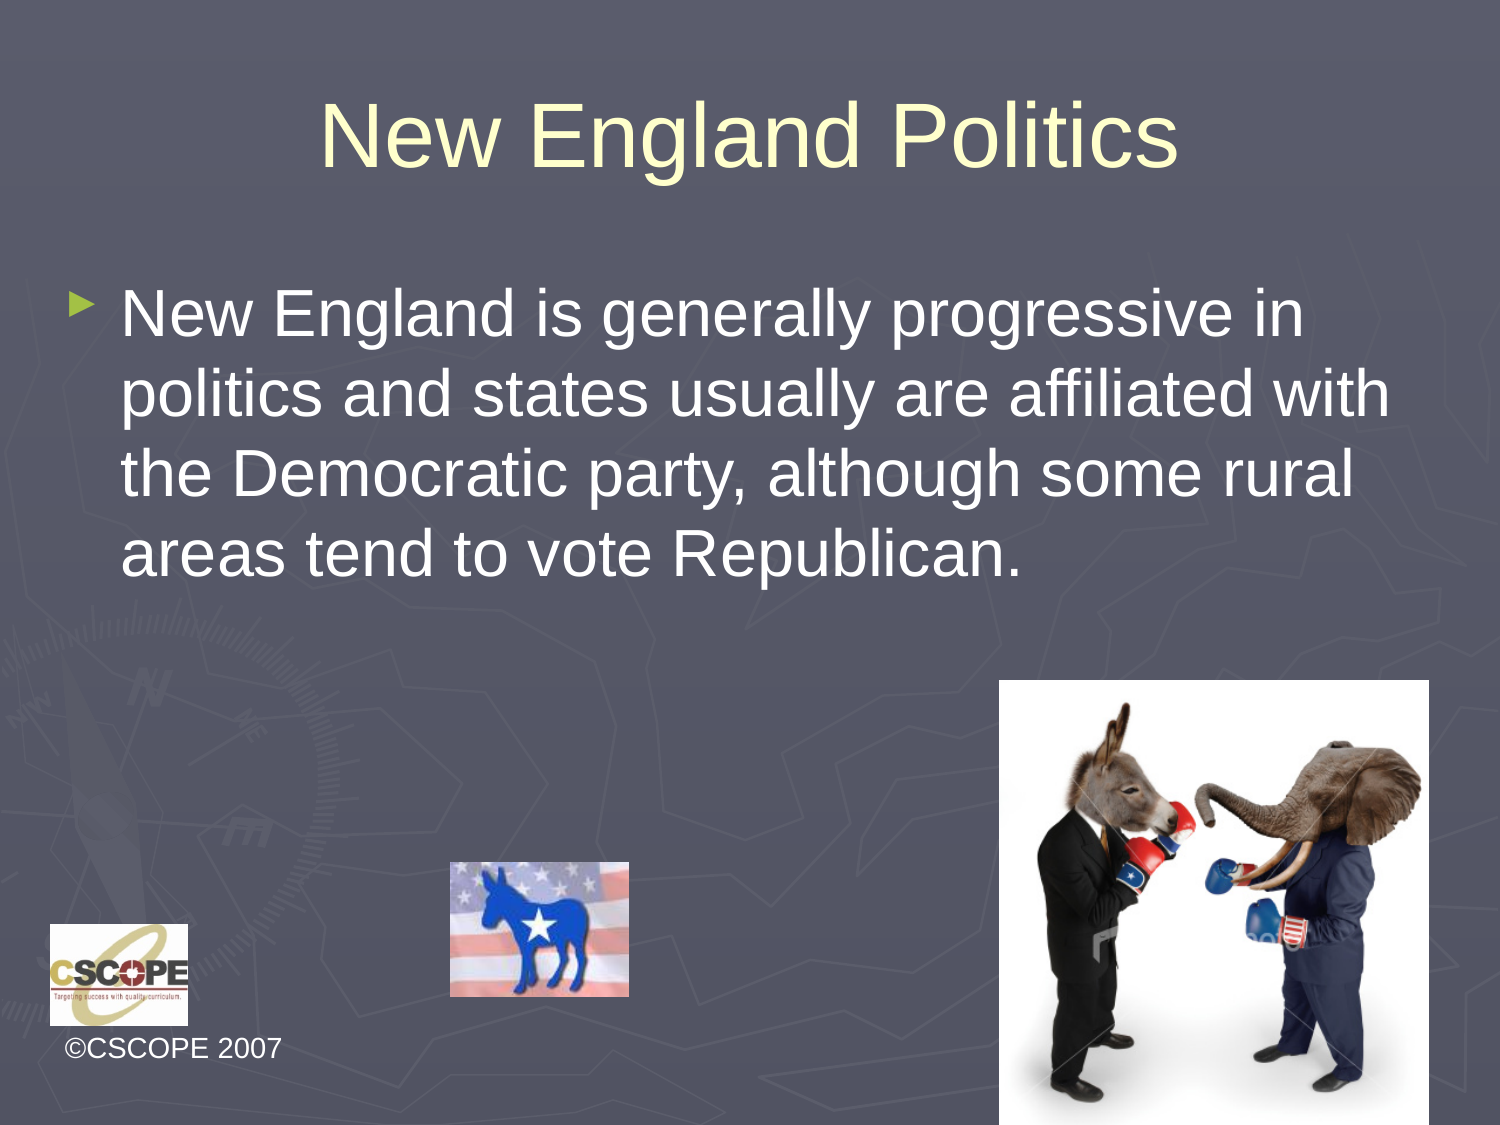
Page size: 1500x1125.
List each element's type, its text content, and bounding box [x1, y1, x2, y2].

picture [50, 1001, 188, 1026]
list New England is generally progressive in politics and states usually are affiliated with the Democratic party, although some rural areas tend to vote Republican. [49, 262, 1451, 1001]
title New England Politics [49, 37, 1451, 226]
picture [999, 680, 1430, 1125]
picture [449, 862, 629, 998]
